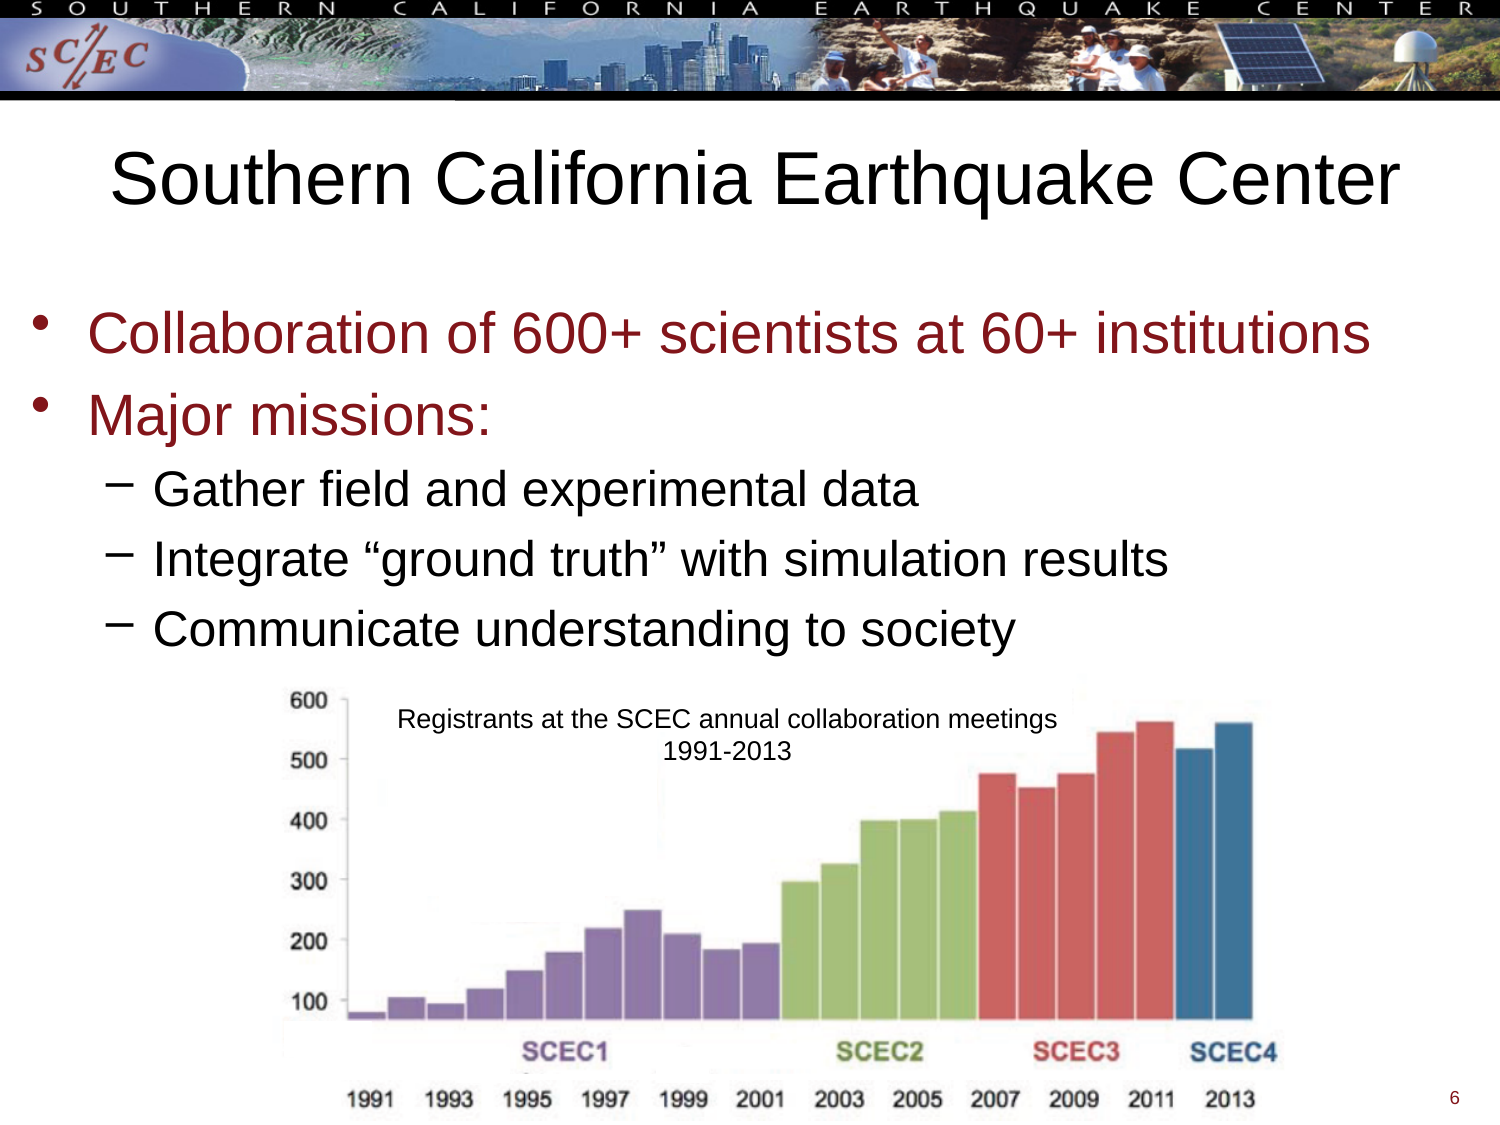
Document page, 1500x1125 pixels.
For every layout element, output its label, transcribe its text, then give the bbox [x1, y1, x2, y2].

title Southern California Earthquake Center [24, 99, 1488, 251]
list Collaboration of 600+ scientists at 60+ institutions Major missions: Gather field and experimental data Integrate “ground truth” with simulation results Communicate understanding to society [15, 287, 1482, 688]
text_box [249, 656, 1288, 1121]
picture [0, 0, 1500, 91]
slide_number 6 [1312, 1078, 1476, 1117]
